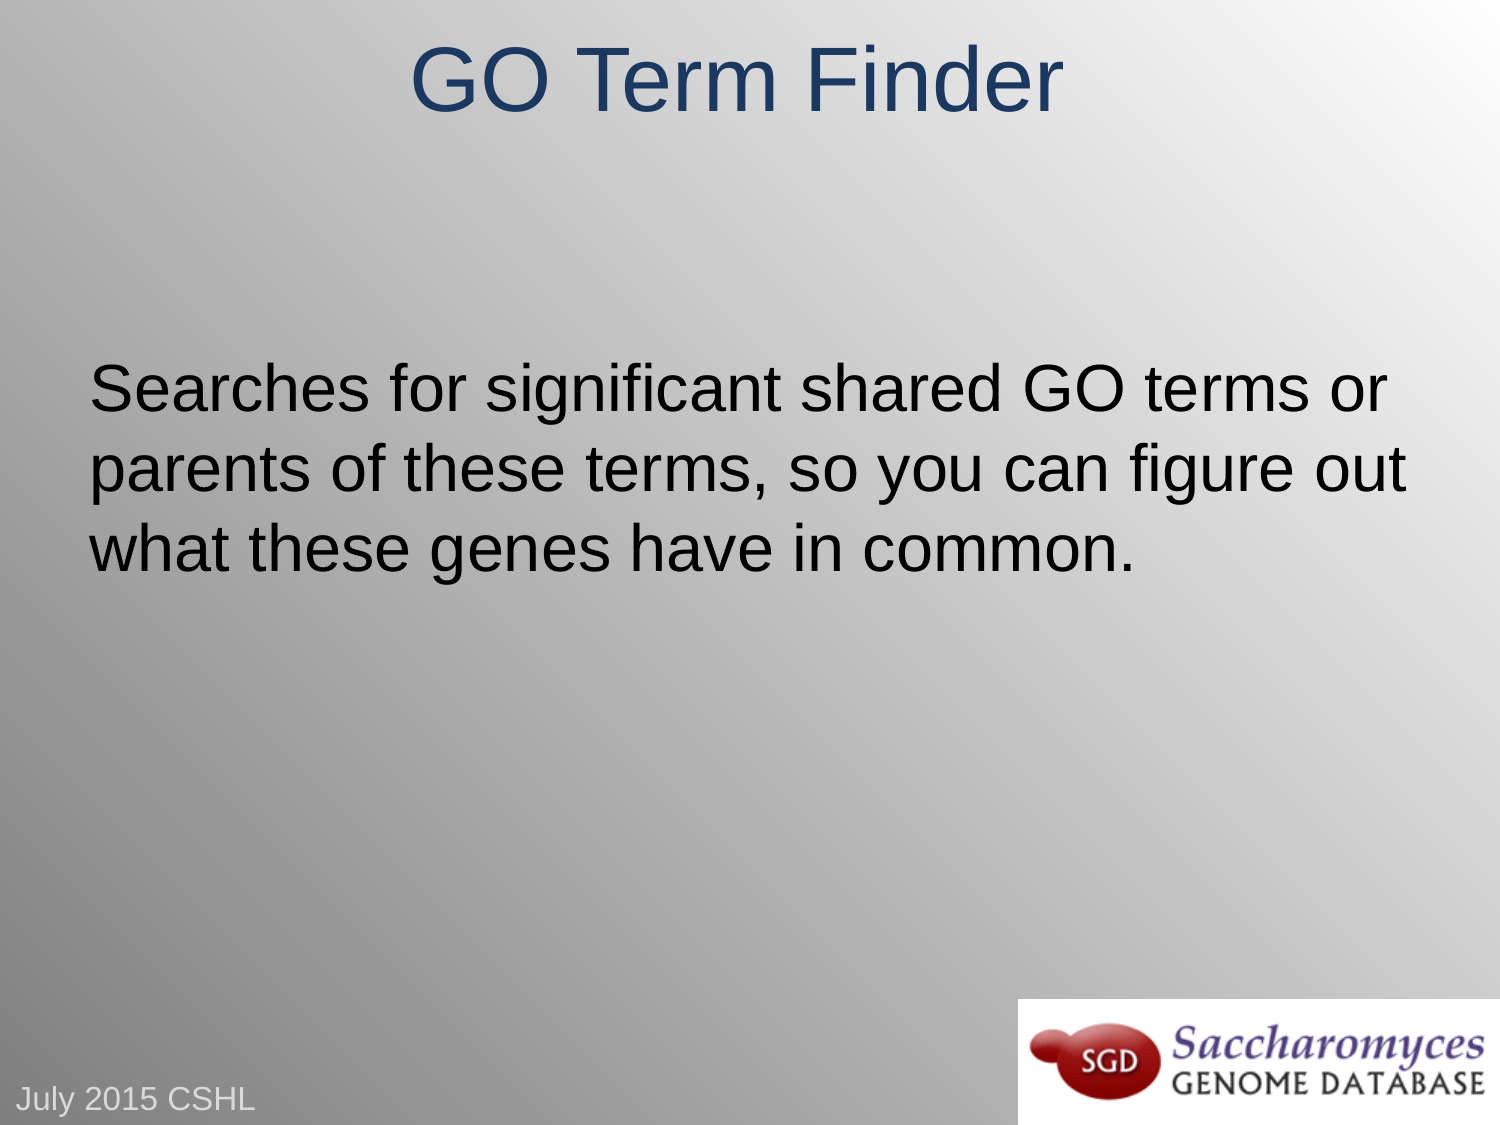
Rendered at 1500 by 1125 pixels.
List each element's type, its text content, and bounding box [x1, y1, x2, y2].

picture [1018, 999, 1500, 1125]
list Searches for significant shared GO terms or parents of these terms, so you can figure out what these genes have in common. [75, 337, 1425, 688]
title GO Term Finder [99, 12, 1375, 138]
